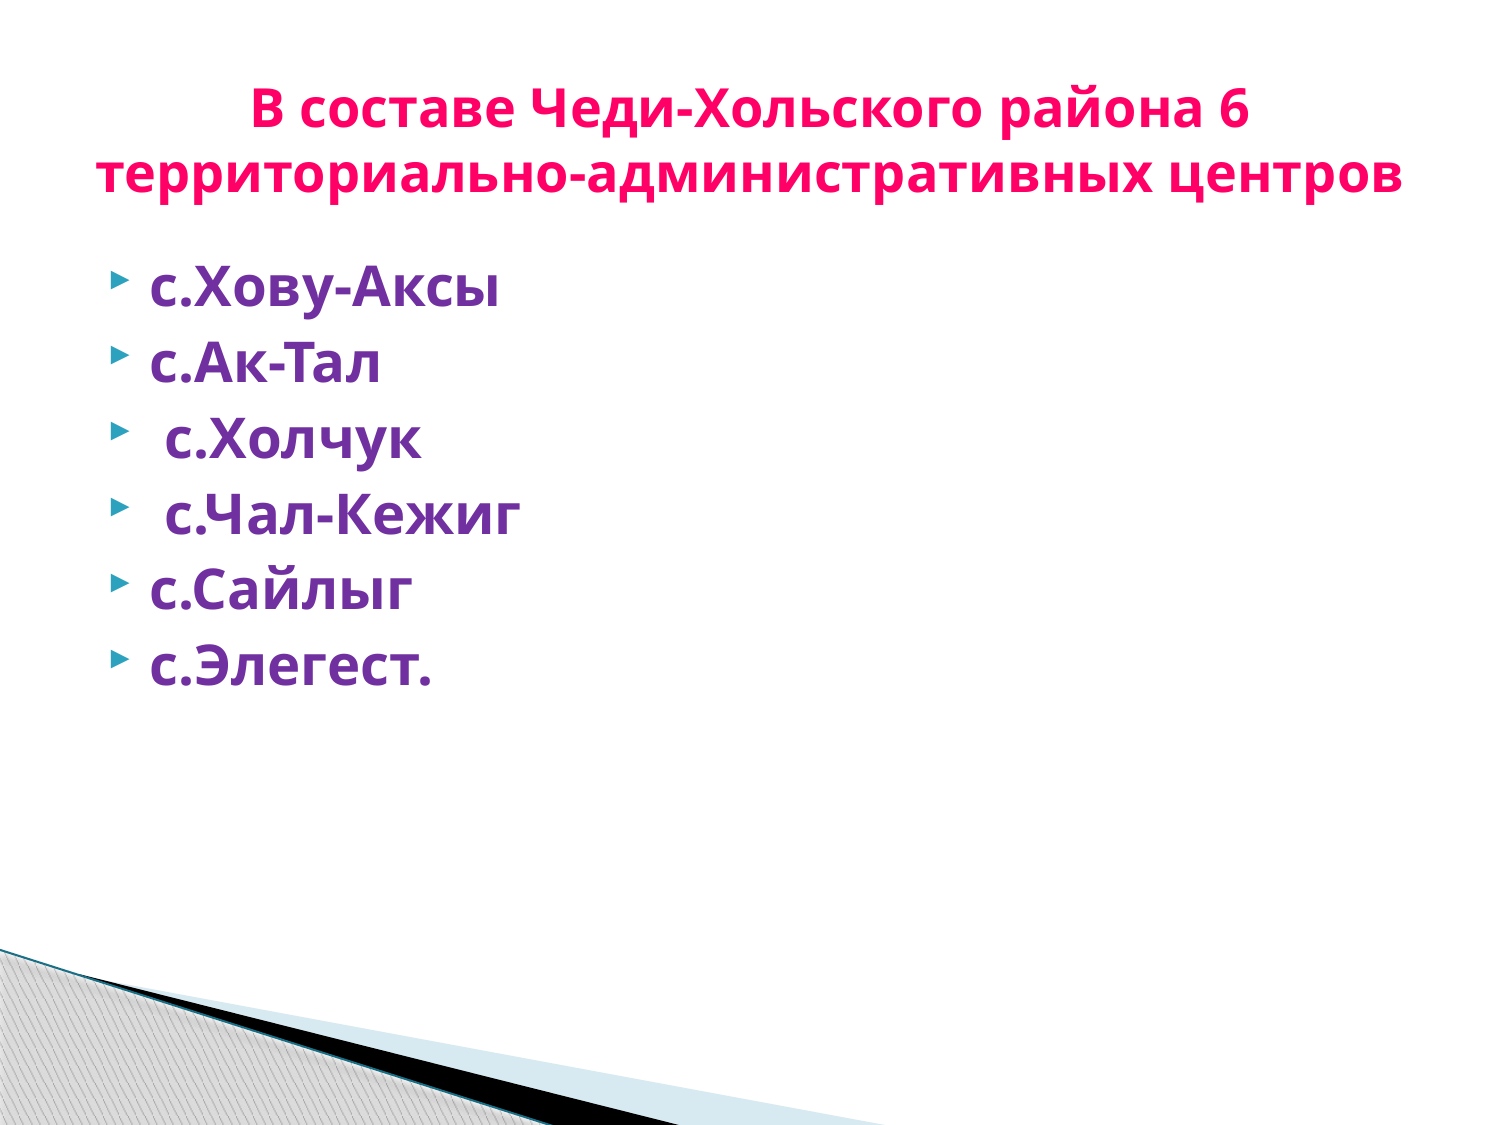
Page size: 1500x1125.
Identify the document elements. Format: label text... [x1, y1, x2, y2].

title В составе Чеди-Хольского района 6 территориально-административных центров [75, 45, 1425, 233]
list с.Хову-Аксы с.Ак-Тал с.Холчук с.Чал-Кежиг с.Сайлыг с.Элегест. [75, 243, 1425, 986]
